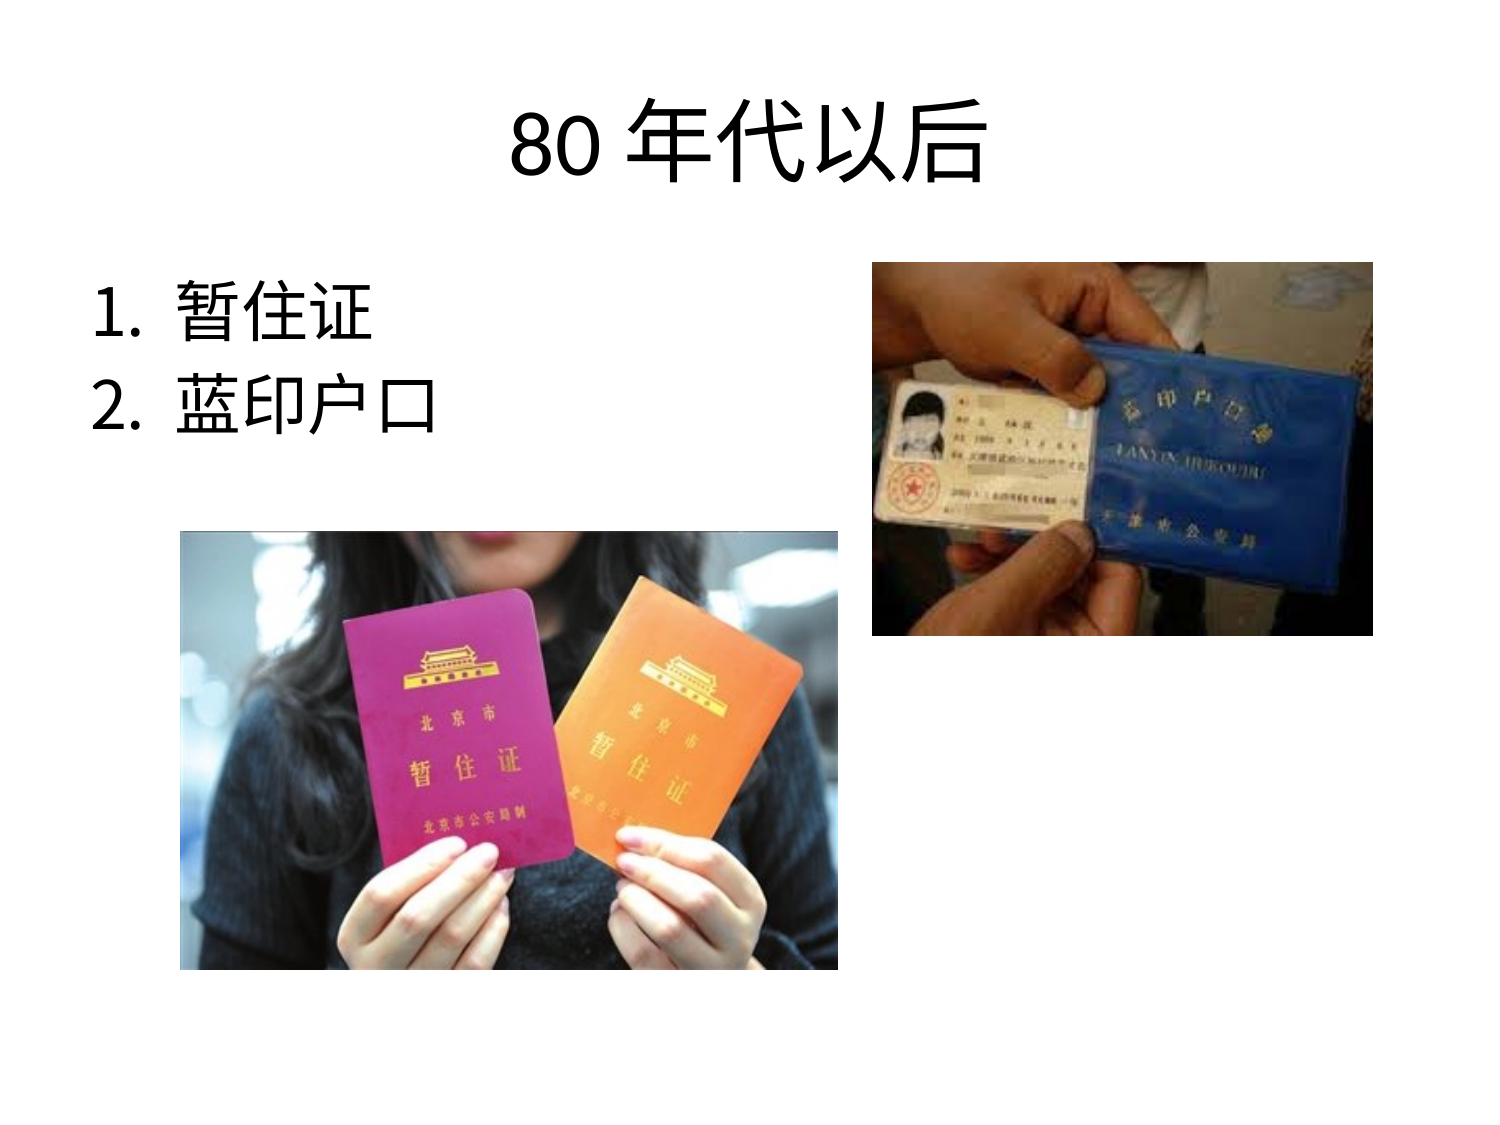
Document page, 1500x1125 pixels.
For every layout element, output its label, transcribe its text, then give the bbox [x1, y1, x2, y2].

picture [180, 531, 839, 970]
picture [872, 262, 1373, 636]
title 80年代以后 [75, 45, 1425, 233]
list 暂住证 蓝印户口 [75, 262, 1425, 1005]
